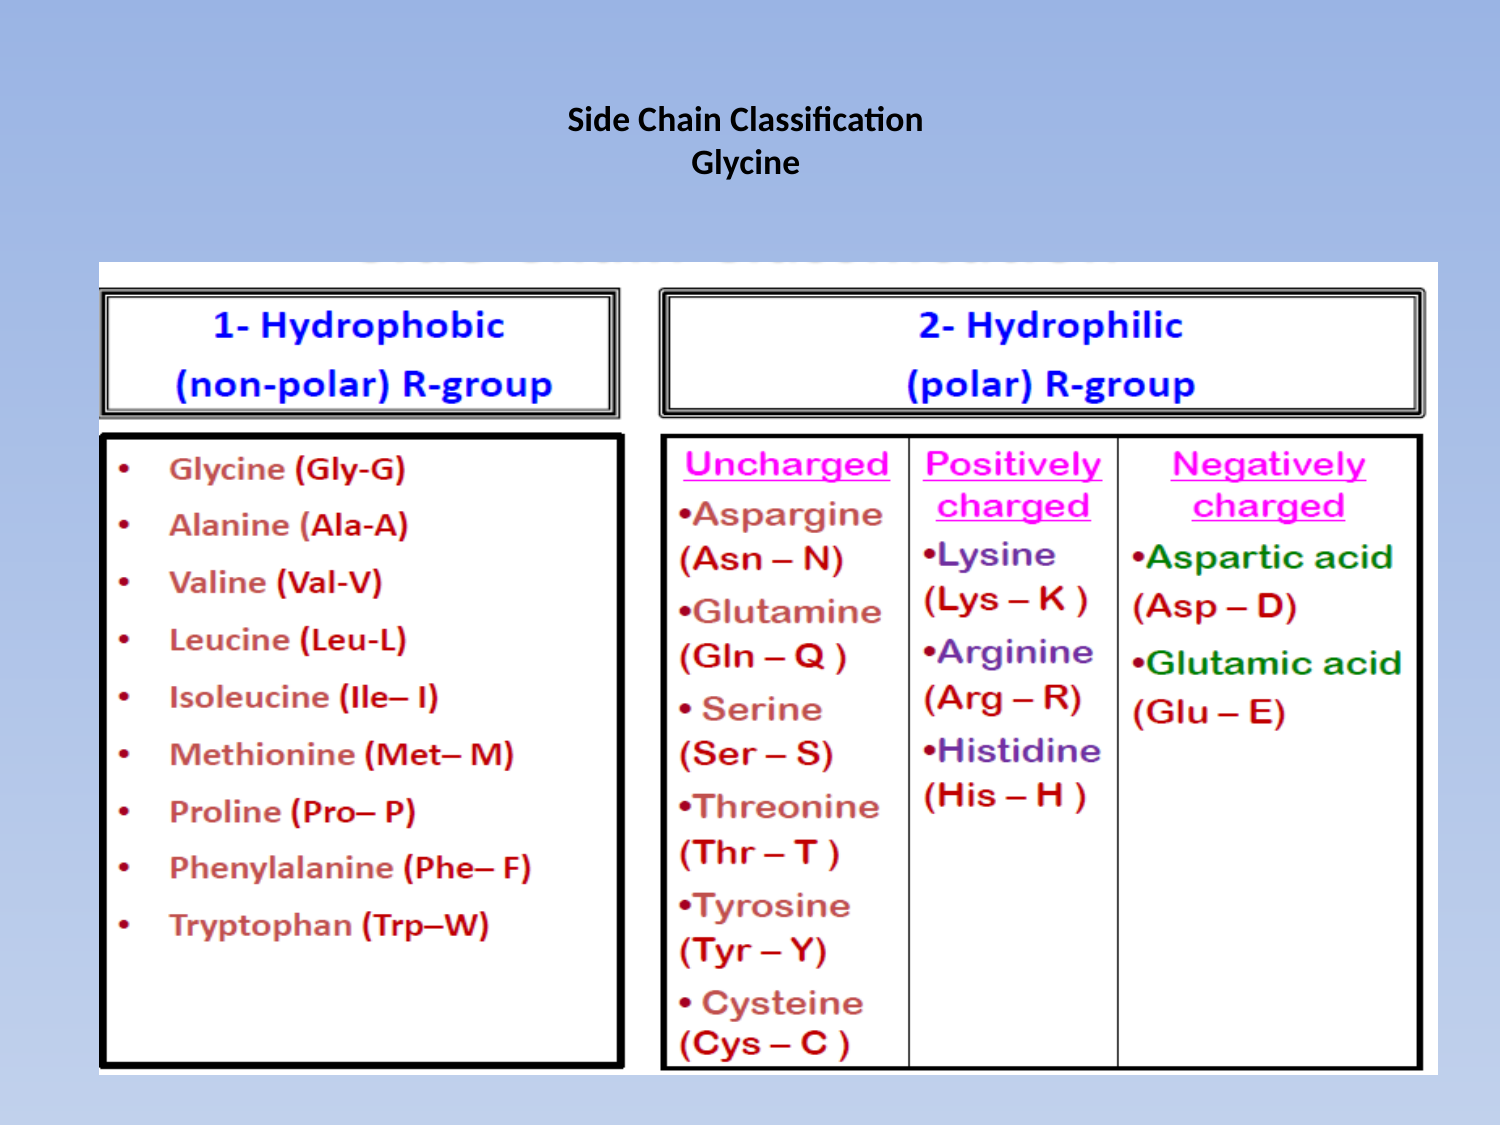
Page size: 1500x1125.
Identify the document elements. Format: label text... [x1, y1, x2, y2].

title Side Chain Classification Glycine [75, 45, 1425, 233]
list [99, 262, 1438, 1076]
